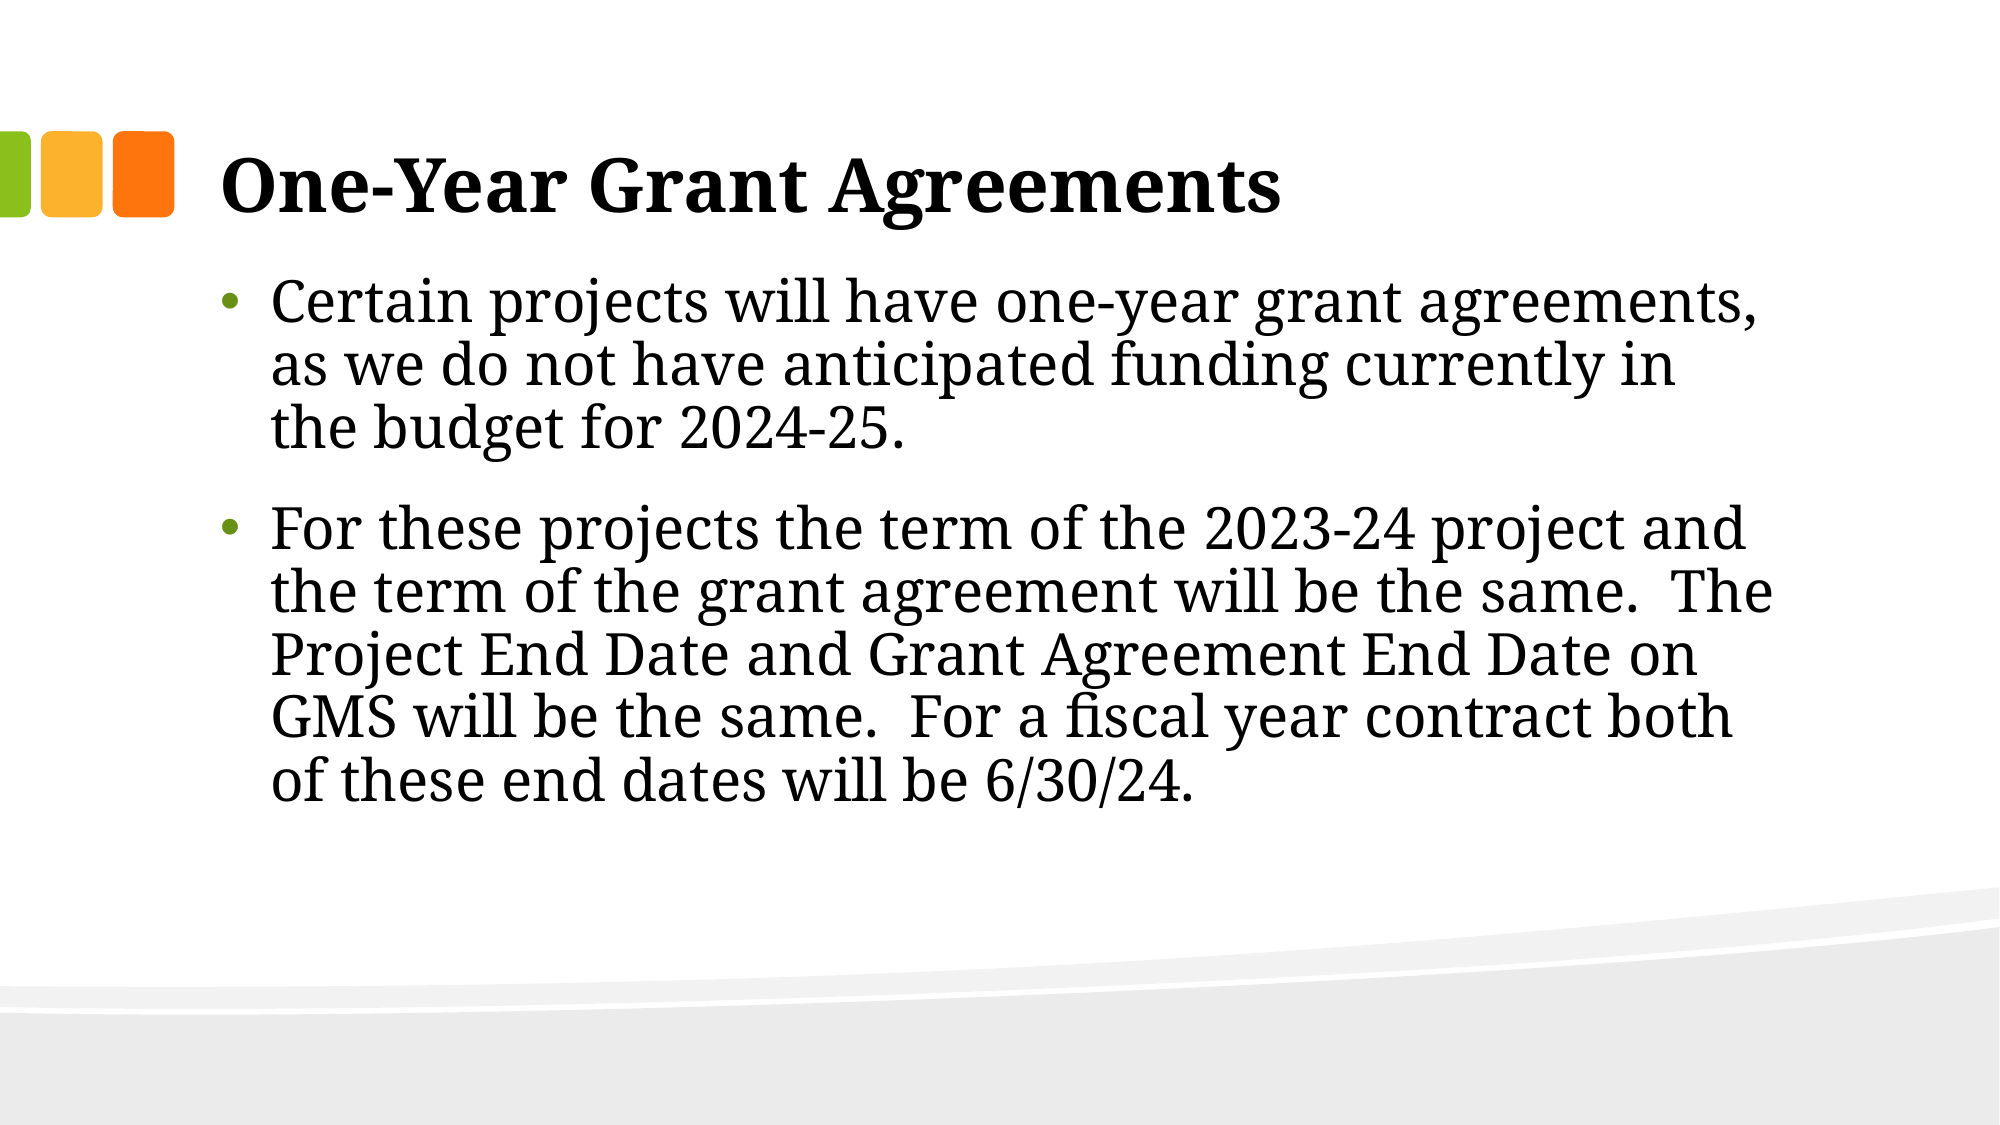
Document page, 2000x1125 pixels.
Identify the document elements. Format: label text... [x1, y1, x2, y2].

title One-Year Grant Agreements [199, 24, 1800, 238]
list Certain projects will have one-year grant agreements, as we do not have anticipated funding currently in the budget for 2024-25. For these projects the term of the 2023-24 project and the term of the grant agreement will be the same. The Project End Date and Grant Agreement End Date on GMS will be the same. For a fiscal year contract both of these end dates will be 6/30/24. [199, 262, 1800, 1013]
